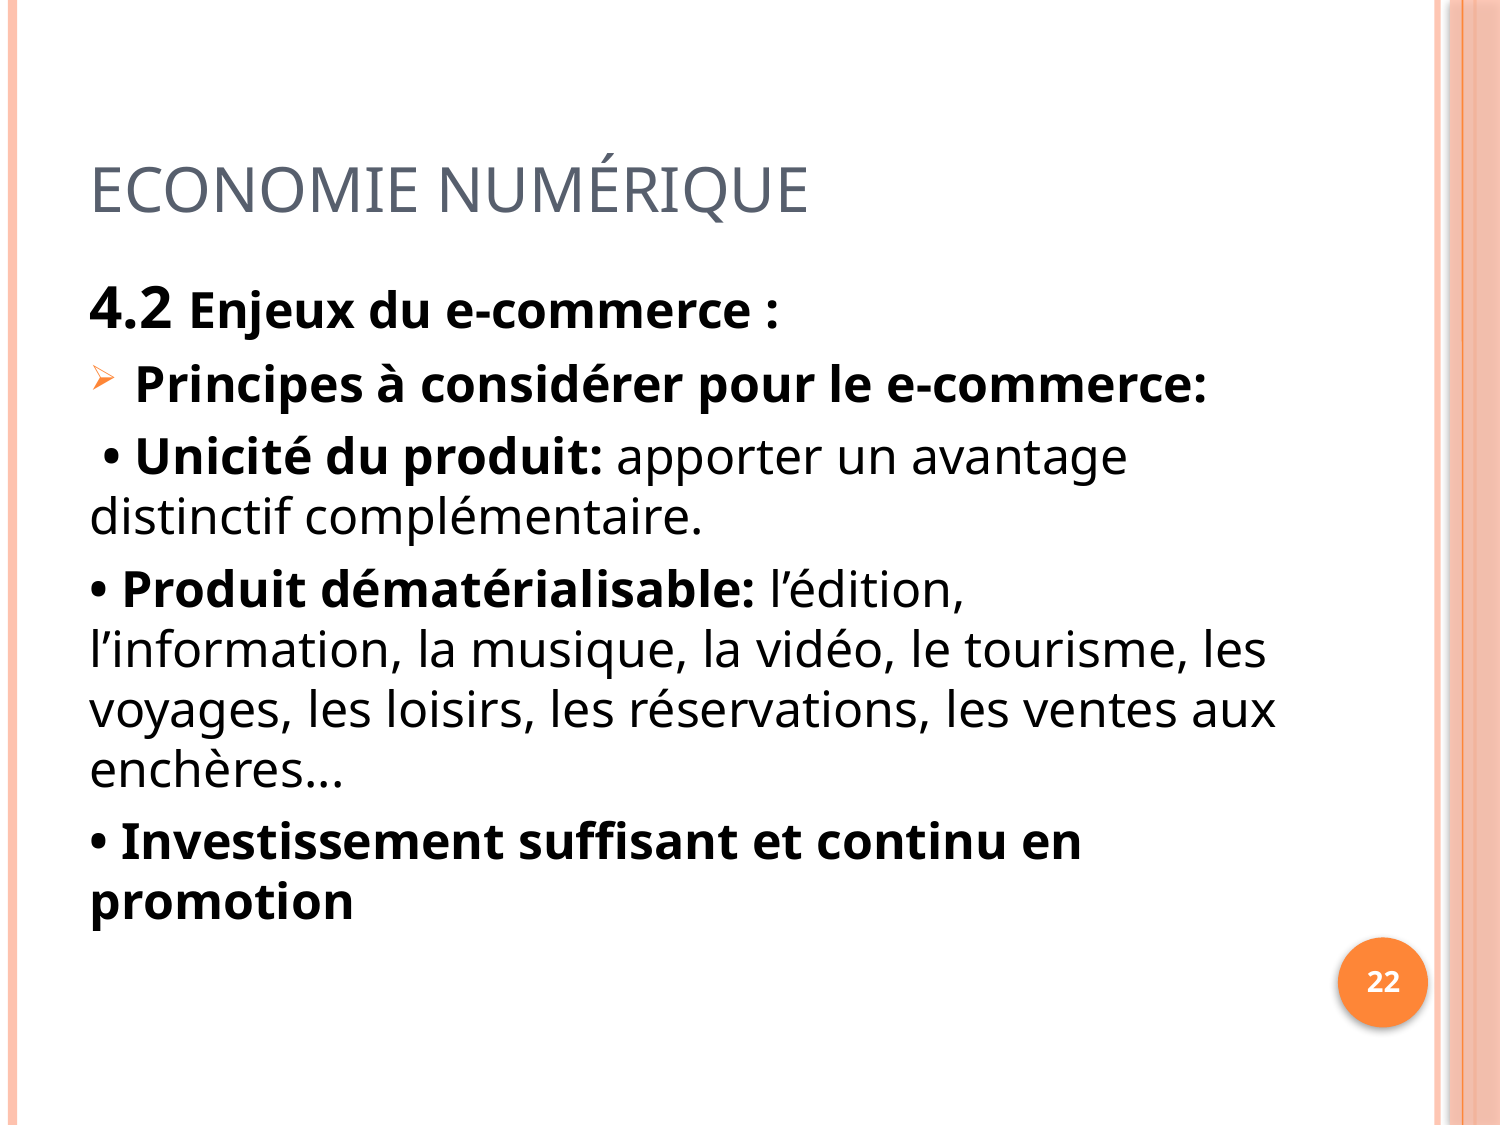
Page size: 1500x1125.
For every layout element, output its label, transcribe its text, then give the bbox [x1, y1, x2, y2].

slide_number 22 [1333, 940, 1434, 1027]
title Economie Numérique [75, 45, 1300, 233]
list 4.2 Enjeux du e-commerce : Principes à considérer pour le e-commerce: • Unicité du produit: apporter un avantage distinctif complémentaire. • Produit dématérialisable: l’édition, l’information, la musique, la vidéo, le tourisme, les voyages, les loisirs, les réservations, les ventes aux enchères... • Investissement suffisant et continu en promotion [75, 262, 1300, 1062]
